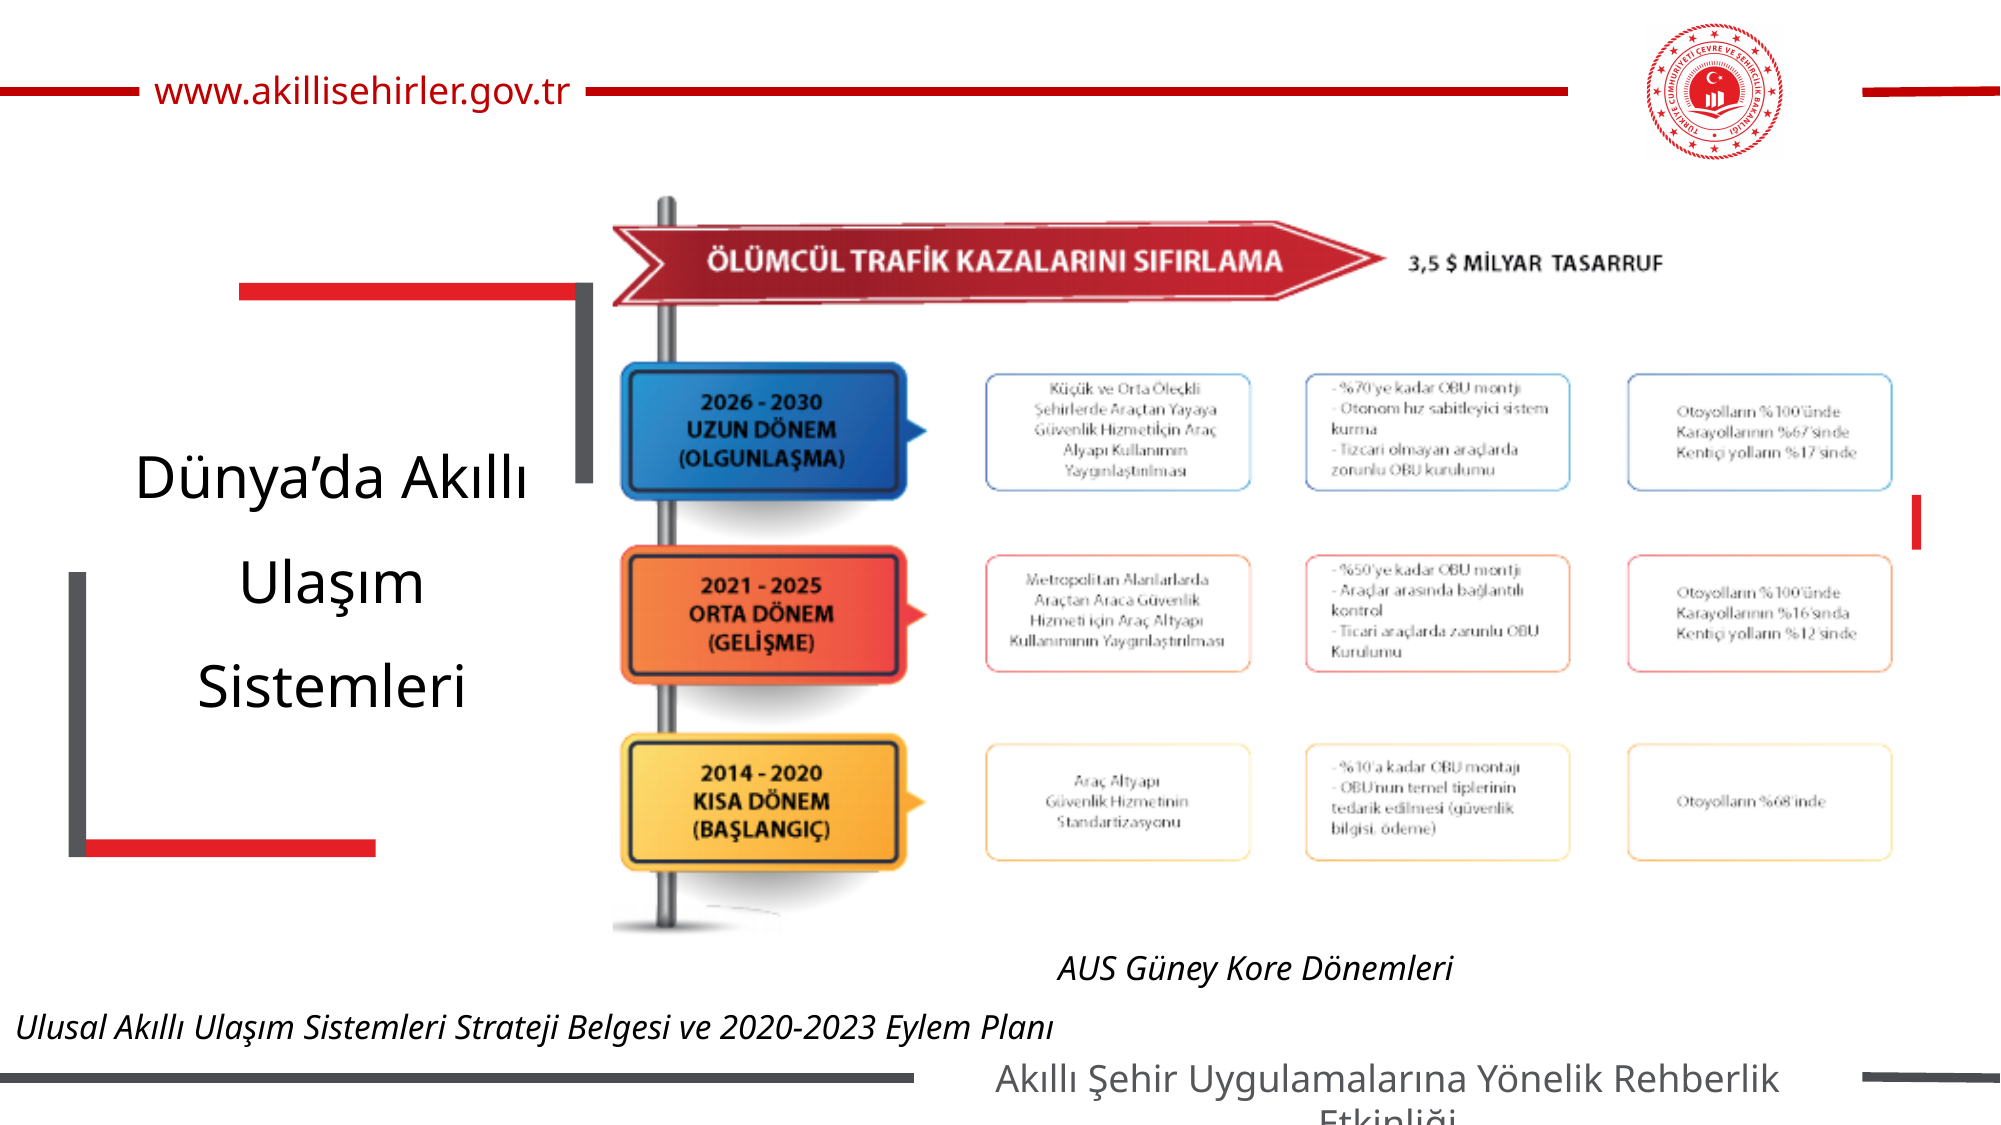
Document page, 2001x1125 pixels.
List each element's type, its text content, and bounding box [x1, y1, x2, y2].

text_box Ulusal Akıllı Ulaşım Sistemleri Strateji Belgesi ve 2020-2023 Eylem Planı [0, 998, 1233, 1054]
picture [612, 187, 1900, 938]
text_box AUS Güney Kore Dönemleri [1043, 940, 1469, 995]
text_box Dünya’da Akıllı Ulaşım Sistemleri [116, 395, 549, 730]
picture [1646, 23, 1784, 161]
